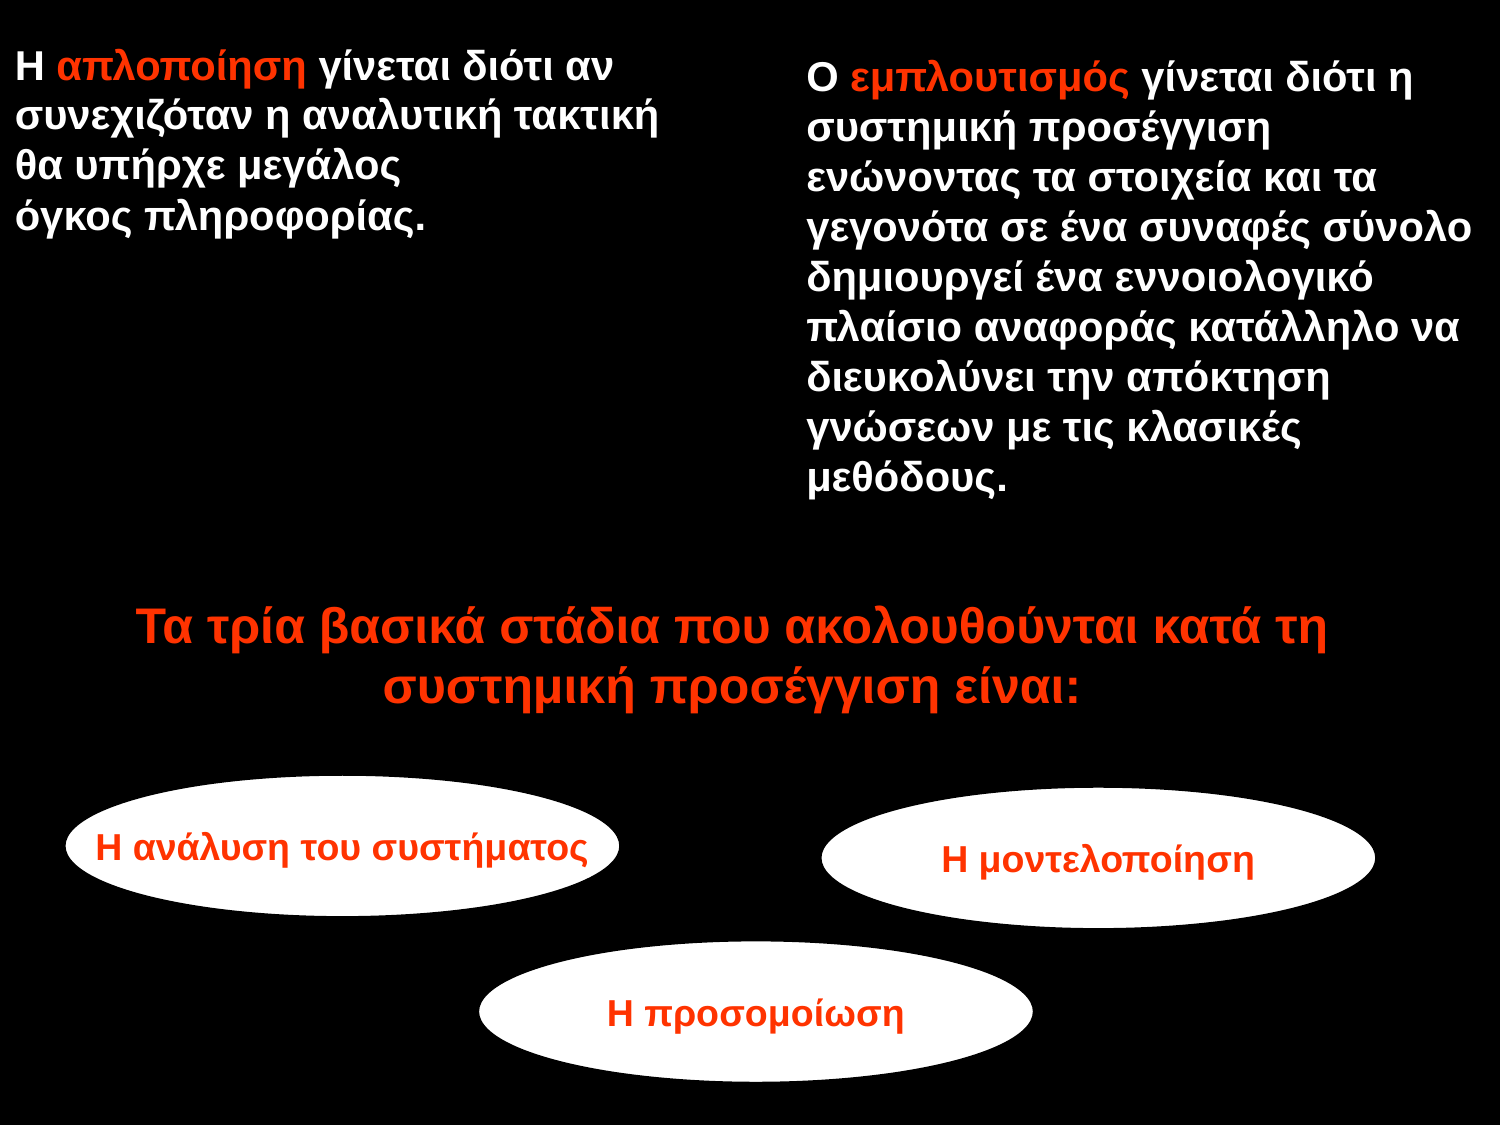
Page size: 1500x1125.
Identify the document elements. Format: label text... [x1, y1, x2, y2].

text_box Τα τρία βασικά στάδια που ακολουθούνται κατά τη συστημική προσέγγιση είναι: [64, 586, 1400, 721]
text_box Η απλοποίηση γίνεται διότι αν συνεχιζόταν η αναλυτική τακτική θα υπήρχε μεγάλος όγκος πληροφορίας. [0, 30, 709, 246]
text_box Η προσομοίωση [478, 940, 1034, 1083]
text_box Η ανάλυση του συστήματος [64, 774, 621, 917]
text_box Ο εμπλουτισμός γίνεται διότι η συστημική προσέγγιση ενώνοντας τα στοιχεία και τα γεγονότα σε ένα συναφές σύνολο δημιουργεί ένα εννοιολογικό πλαίσιο αναφοράς κατάλληλο να διευκολύνει την απόκτηση γνώσεων με τις κλασικές μεθόδους. [791, 42, 1500, 508]
text_box Η μοντελοποίηση [820, 786, 1376, 929]
